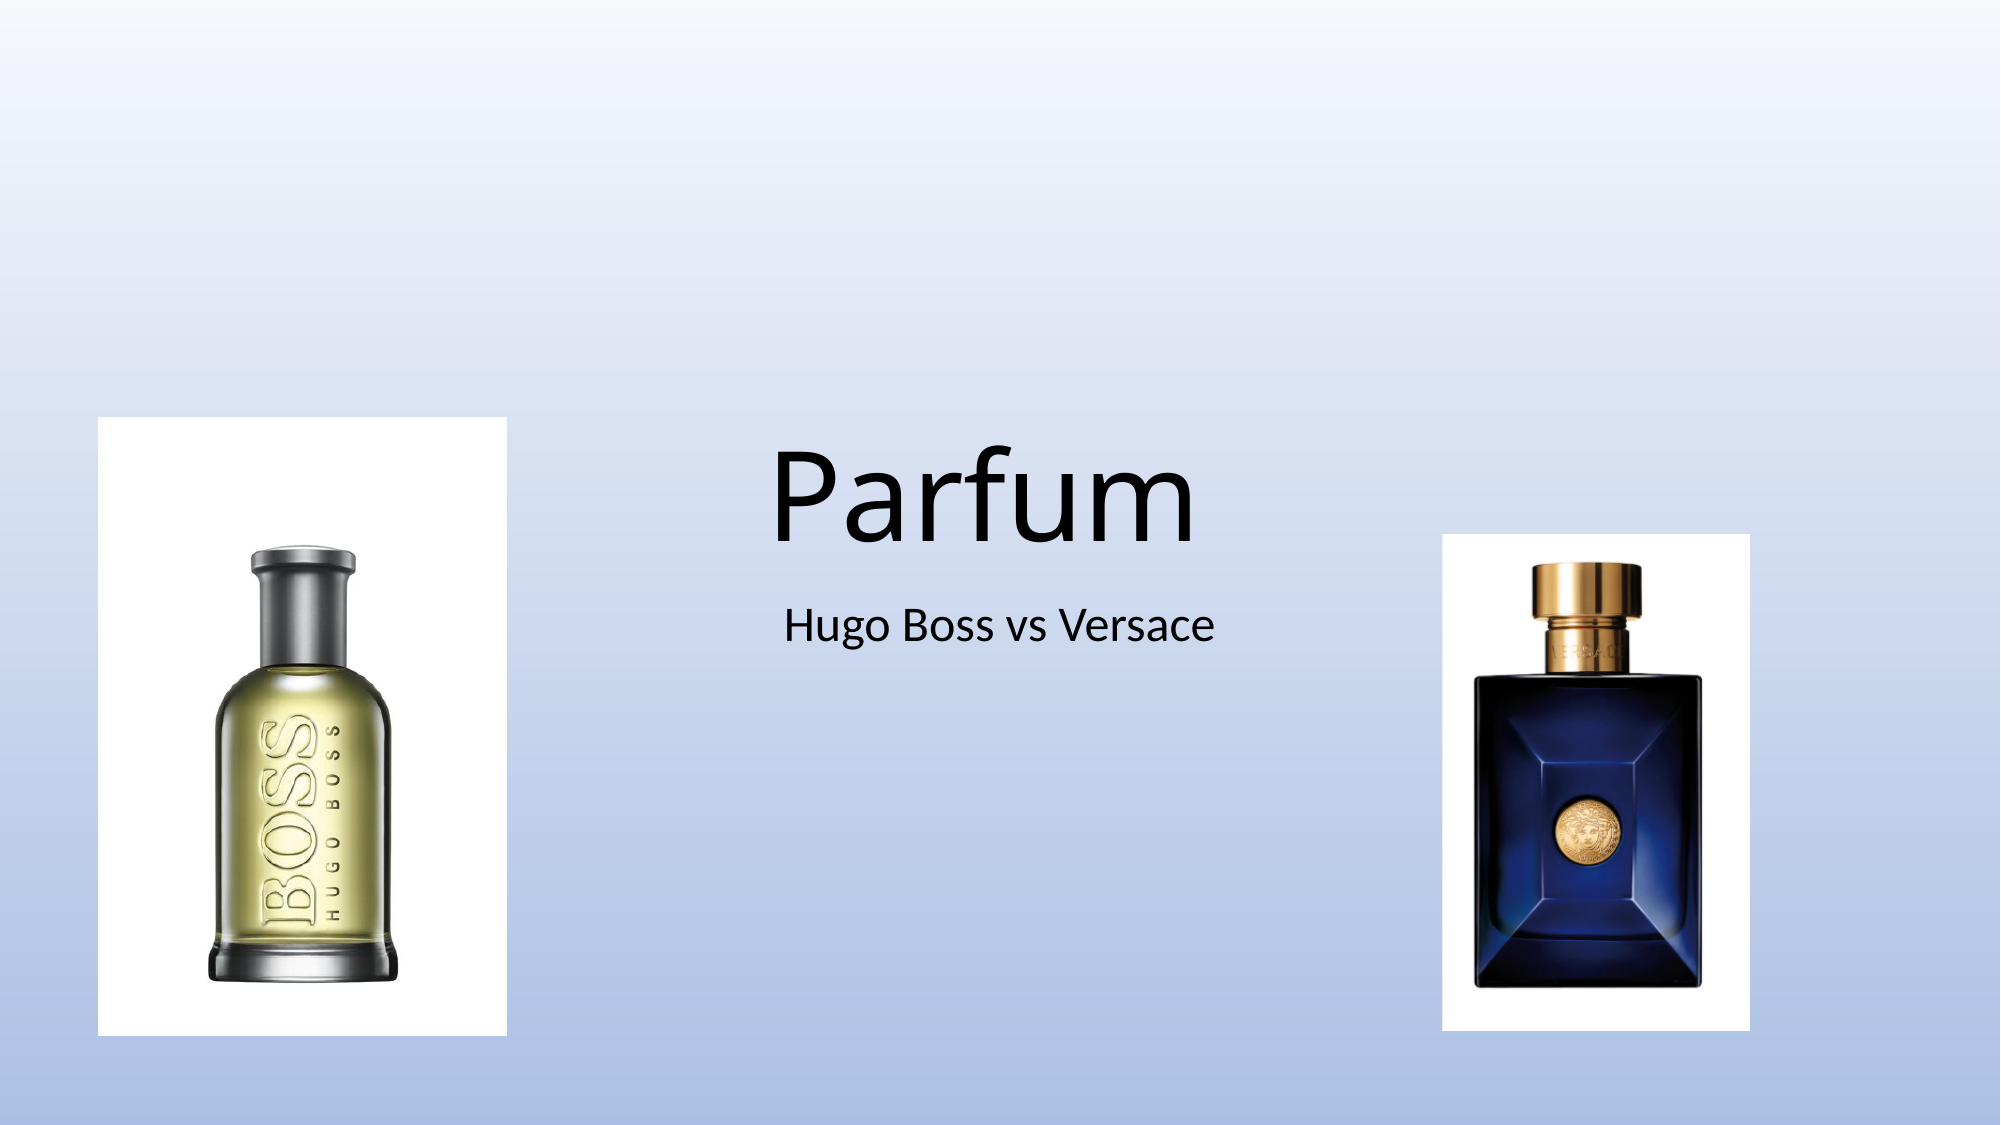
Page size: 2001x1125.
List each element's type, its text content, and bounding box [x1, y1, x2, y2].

picture [98, 417, 507, 1036]
title Parfum [249, 184, 1750, 576]
subtitle Hugo Boss vs Versace [507, 590, 1442, 863]
picture [1442, 534, 1750, 1031]
